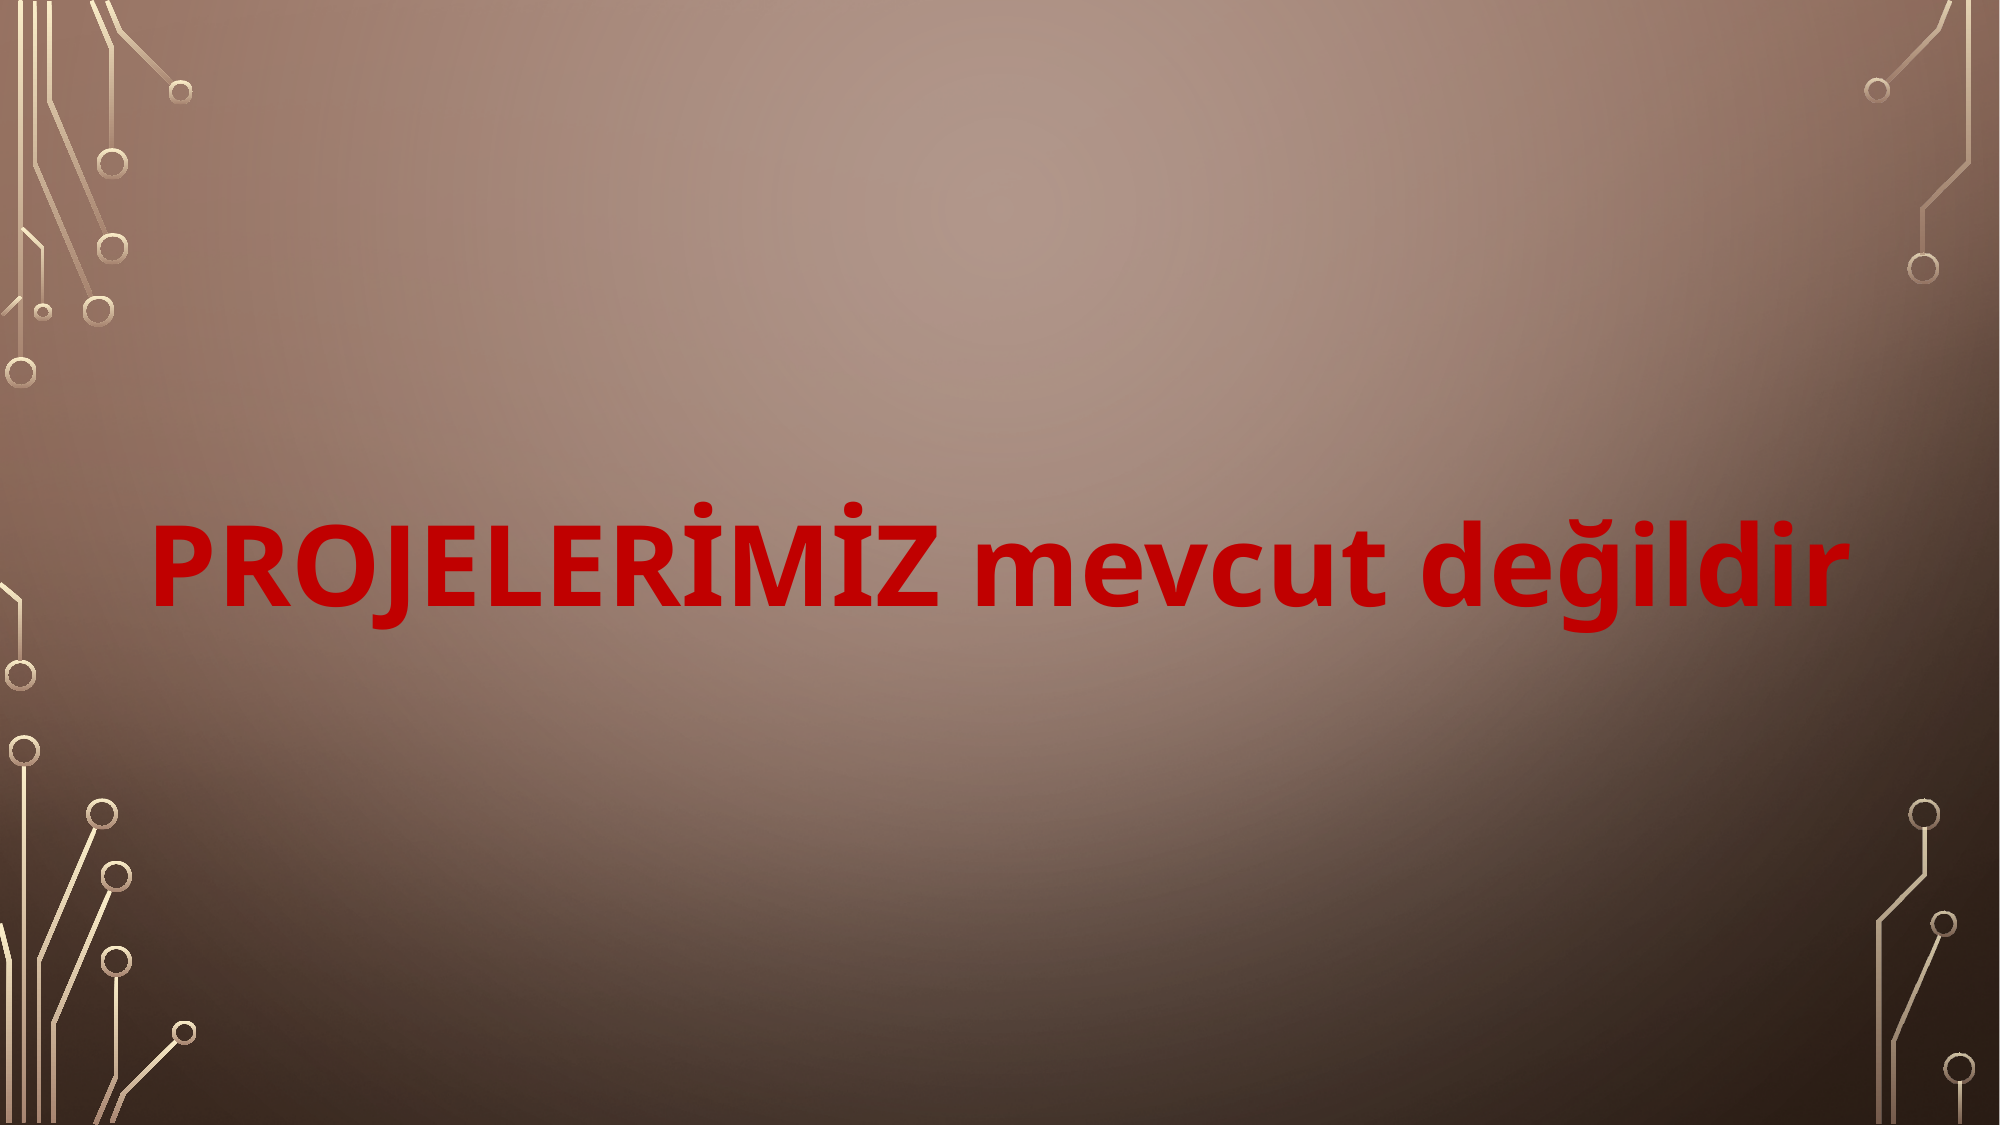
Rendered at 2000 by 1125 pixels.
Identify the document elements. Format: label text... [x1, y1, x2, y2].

text_box PROJELERİMİZ mevcut değildir [131, 486, 1868, 637]
